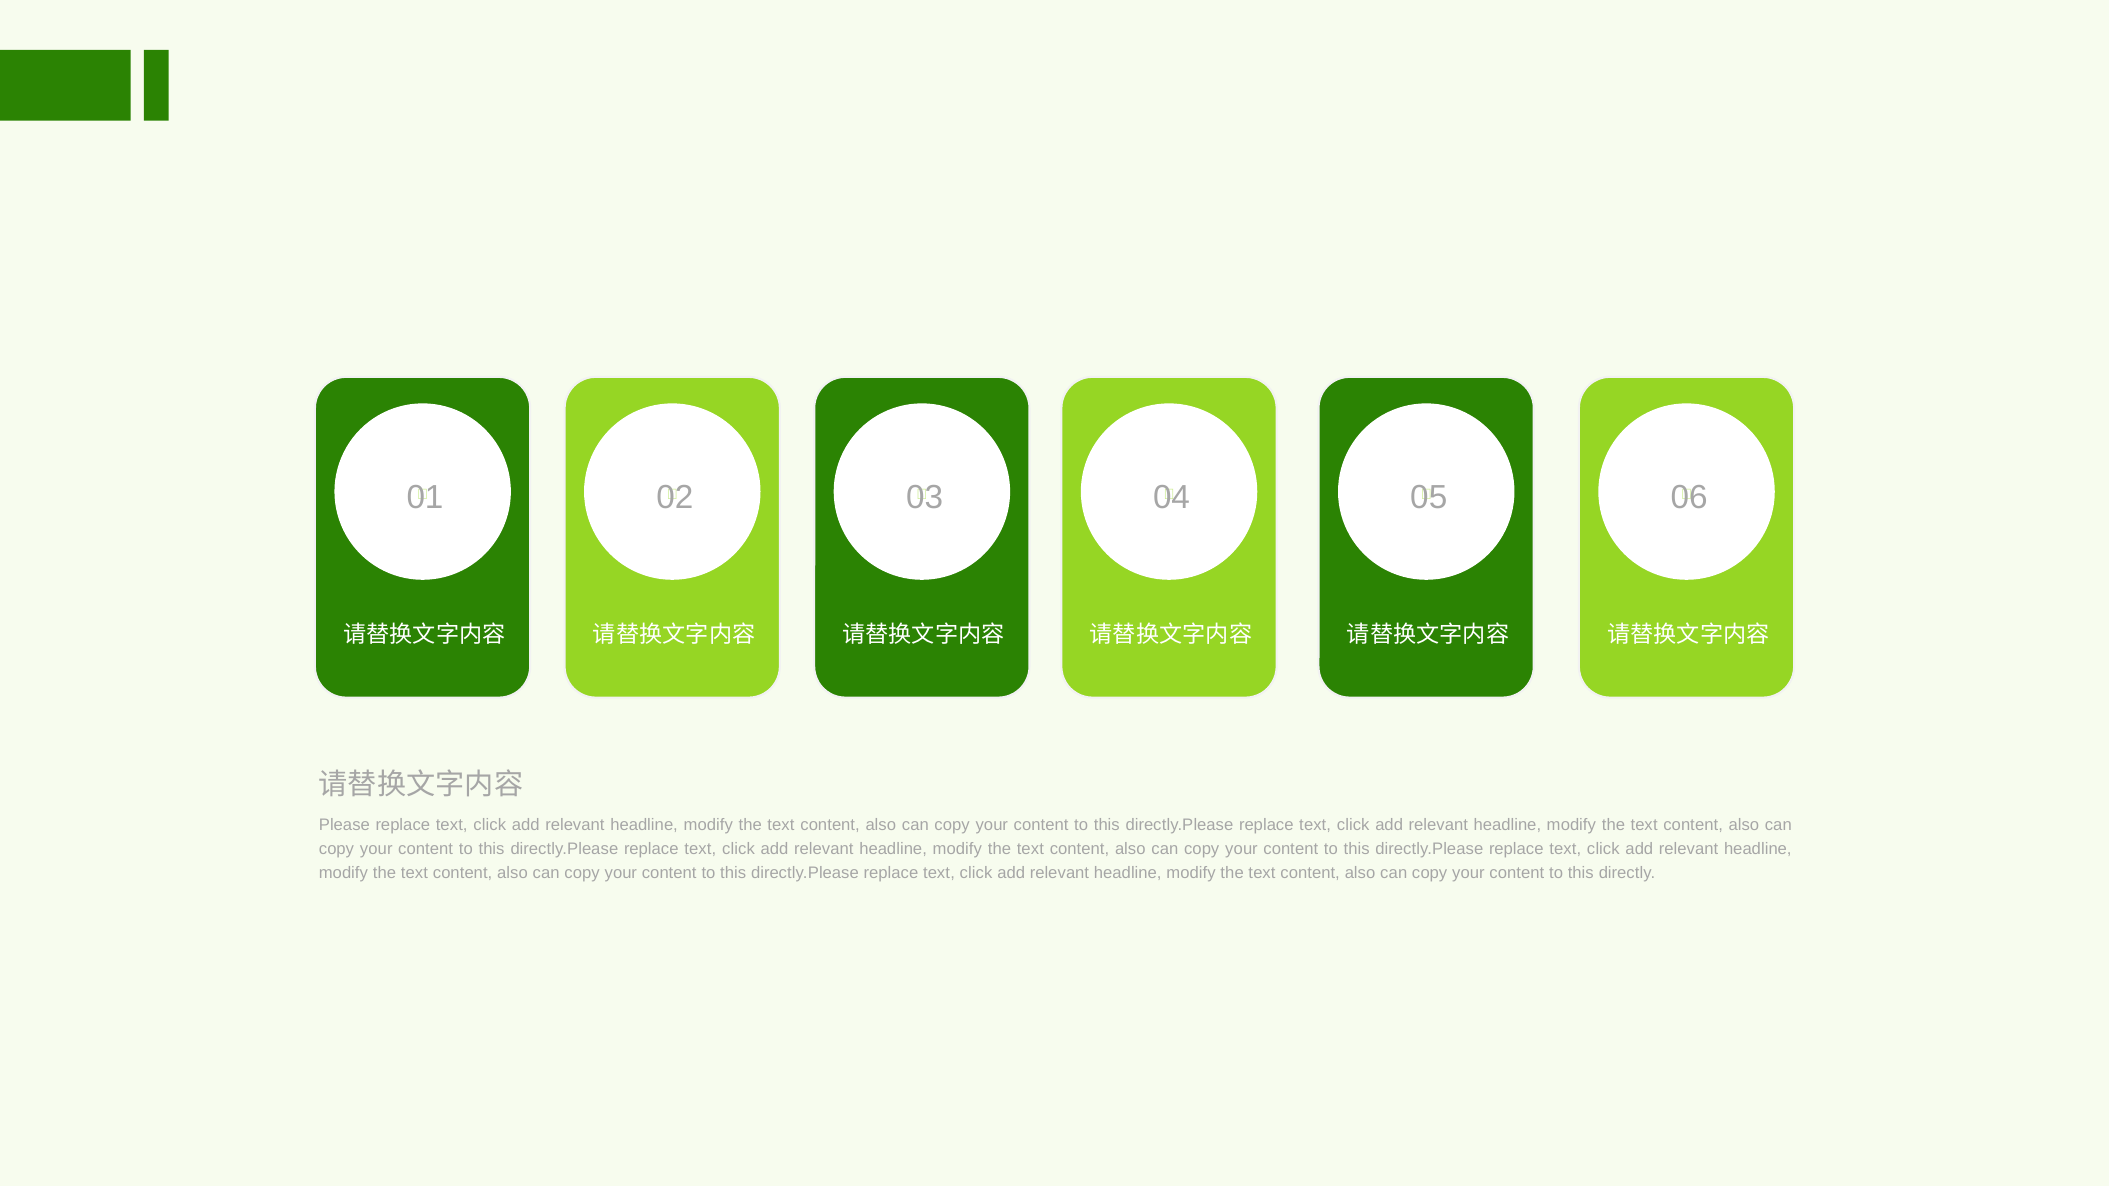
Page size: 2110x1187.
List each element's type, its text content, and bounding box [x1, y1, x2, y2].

text_box  [832, 402, 1012, 581]
text_box 03 [856, 437, 993, 546]
text_box 04 [1103, 437, 1240, 546]
text_box [1577, 375, 1796, 699]
text_box  [1597, 402, 1776, 581]
text_box [1317, 375, 1535, 699]
text_box 请替换文字内容 [1322, 602, 1534, 659]
text_box 请替换文字内容 [318, 751, 630, 808]
text_box 05 [1360, 437, 1497, 546]
text_box 请替换文字内容 [1065, 602, 1277, 659]
text_box 02 [606, 437, 743, 546]
text_box 06 [1620, 437, 1758, 546]
text_box  [333, 402, 512, 581]
text_box [1060, 375, 1278, 699]
text_box 请替换文字内容 [1582, 602, 1795, 659]
text_box Please replace text, click add relevant headline, modify the text content, also can copy your content to this directly.Please replace text, click add relevant headline, modify the text content, also can copy your content to this directly.Please replace text, click add relevant headline, modify the text content, also can copy your content to this directly.Please replace text, click add relevant headline, modify the text content, also can copy your content to this directly.Please replace text, click add relevant headline, modify the text content, also can copy your content to this directly. [318, 810, 1795, 946]
text_box 请替换文字内容 [817, 602, 1030, 659]
text_box [813, 375, 1031, 699]
text_box 请替换文字内容 [568, 602, 780, 659]
text_box [313, 375, 532, 699]
text_box  [1336, 402, 1516, 581]
text_box 请替换文字内容 [318, 602, 531, 659]
text_box 01 [356, 437, 494, 546]
text_box  [583, 402, 762, 581]
text_box [563, 375, 781, 699]
text_box  [1079, 402, 1259, 581]
